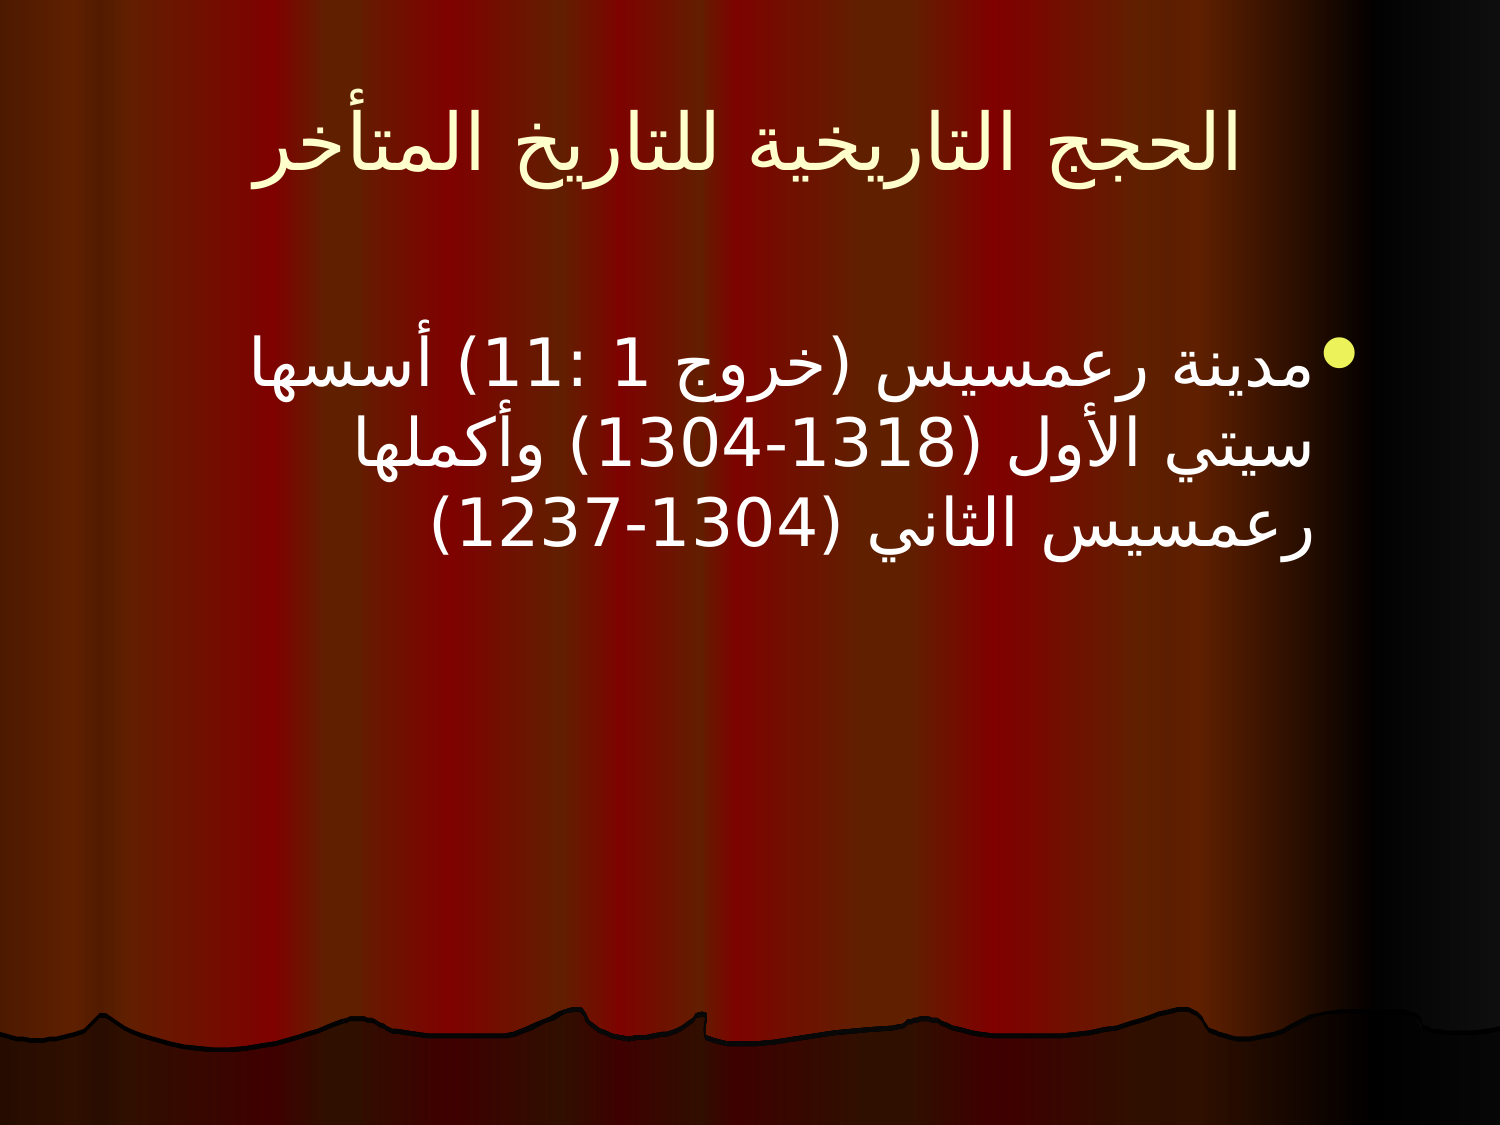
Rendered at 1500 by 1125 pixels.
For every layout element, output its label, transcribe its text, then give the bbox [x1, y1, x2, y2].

title الحجج التاريخية للتاريخ المتأخر [0, 45, 1500, 233]
list مدينة رعمسيس (خروج 1 :11) أسسها سيتي الأول (1318-1304) وأكملها رعمسيس الثاني (1304-1237) [112, 312, 1388, 613]
